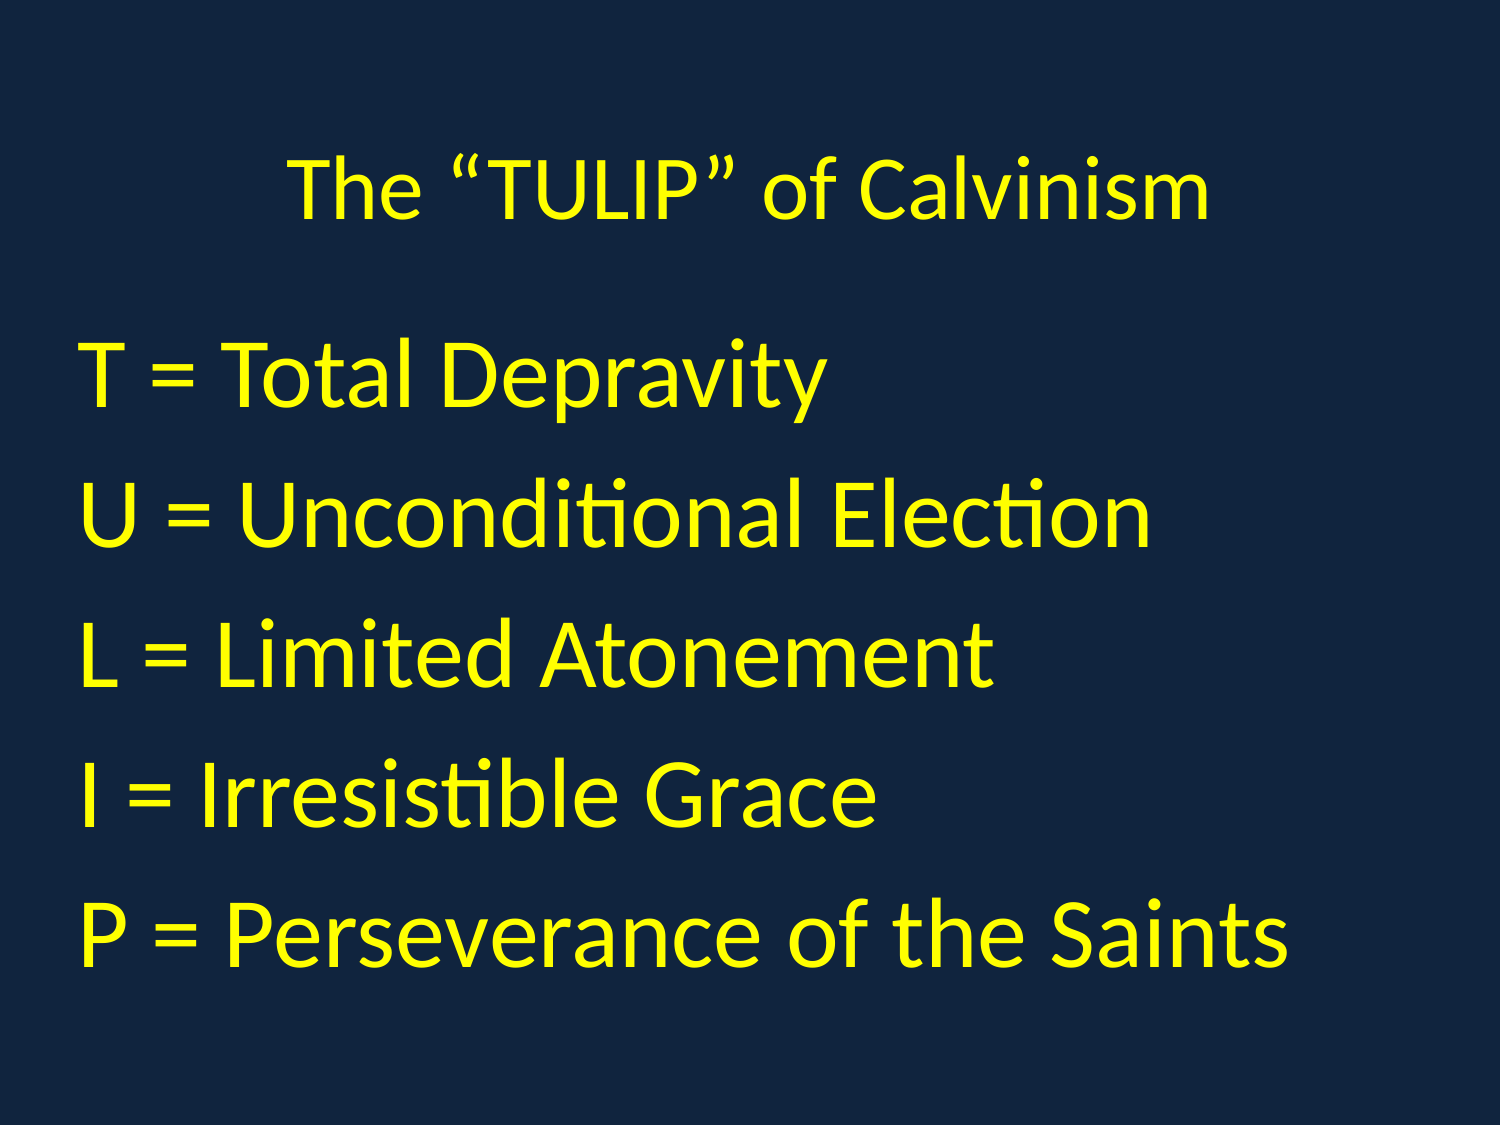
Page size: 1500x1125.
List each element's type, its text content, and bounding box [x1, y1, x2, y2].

subtitle T = Total Depravity U = Unconditional Election L = Limited Atonement I = Irresistible Grace P = Perseverance of the Saints [62, 299, 1438, 1038]
title The “TULIP” of Calvinism [112, 62, 1388, 299]
